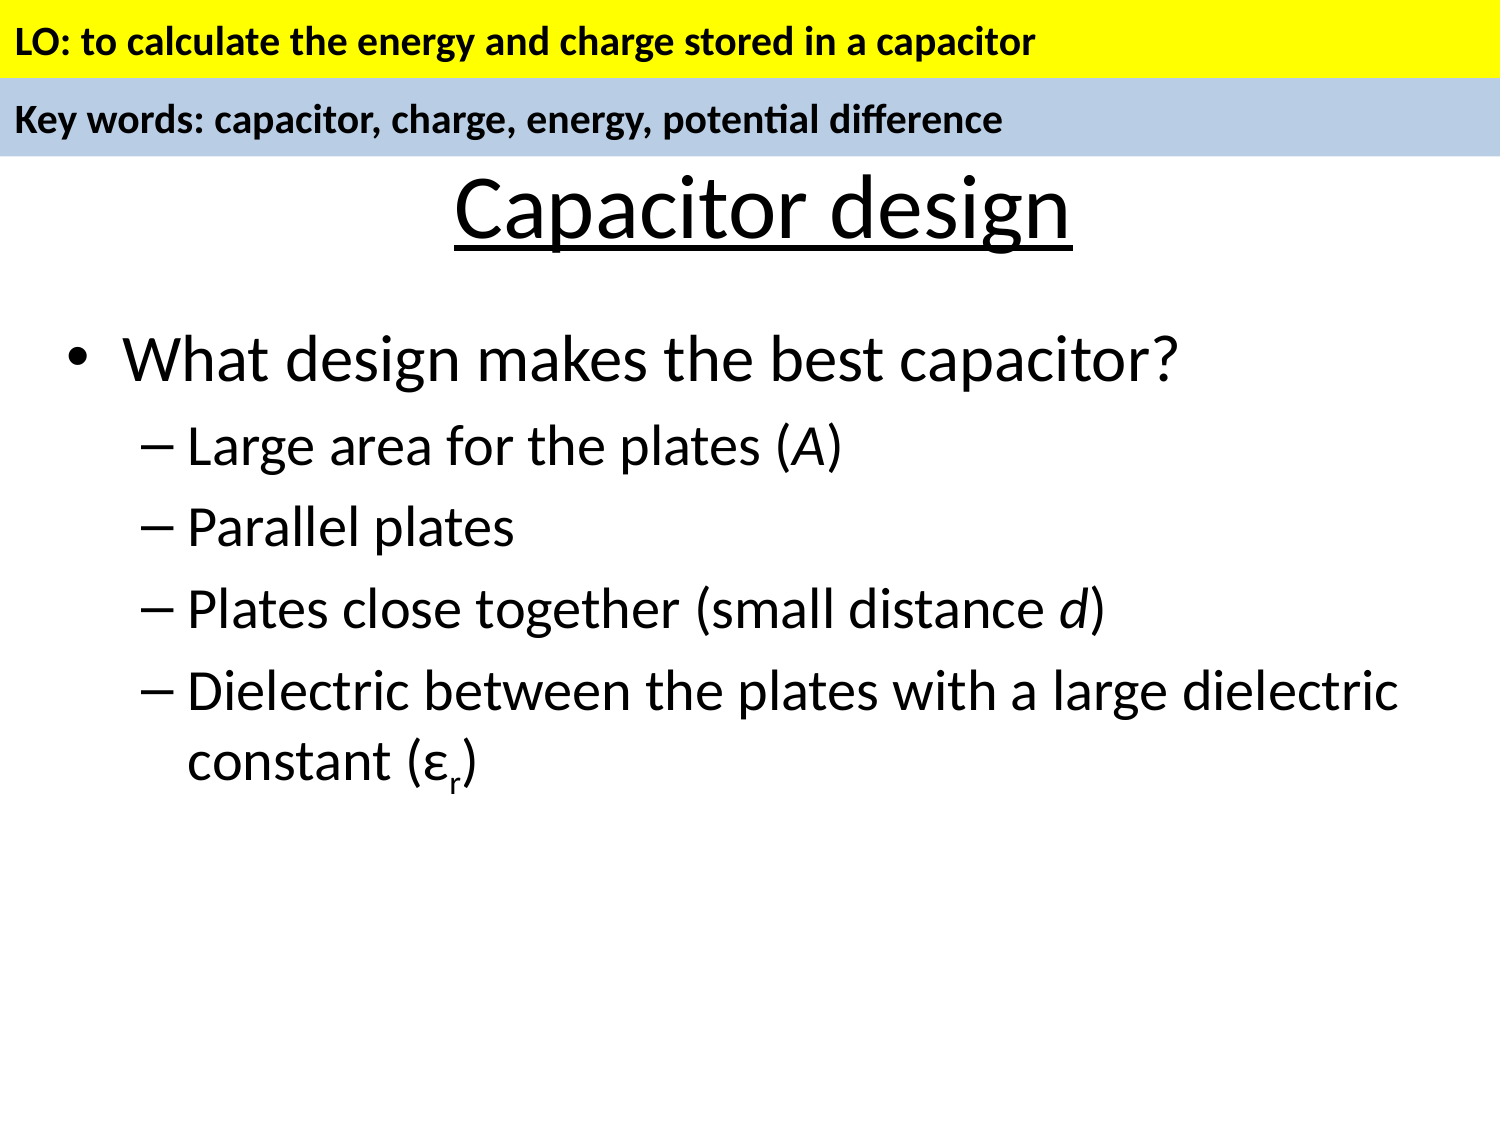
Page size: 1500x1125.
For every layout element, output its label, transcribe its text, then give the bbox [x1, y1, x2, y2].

title Capacitor design [88, 137, 1439, 268]
list What design makes the best capacitor? Large area for the plates (A) Parallel plates Plates close together (small distance d) Dielectric between the plates with a large dielectric constant (εr) [51, 307, 1476, 933]
